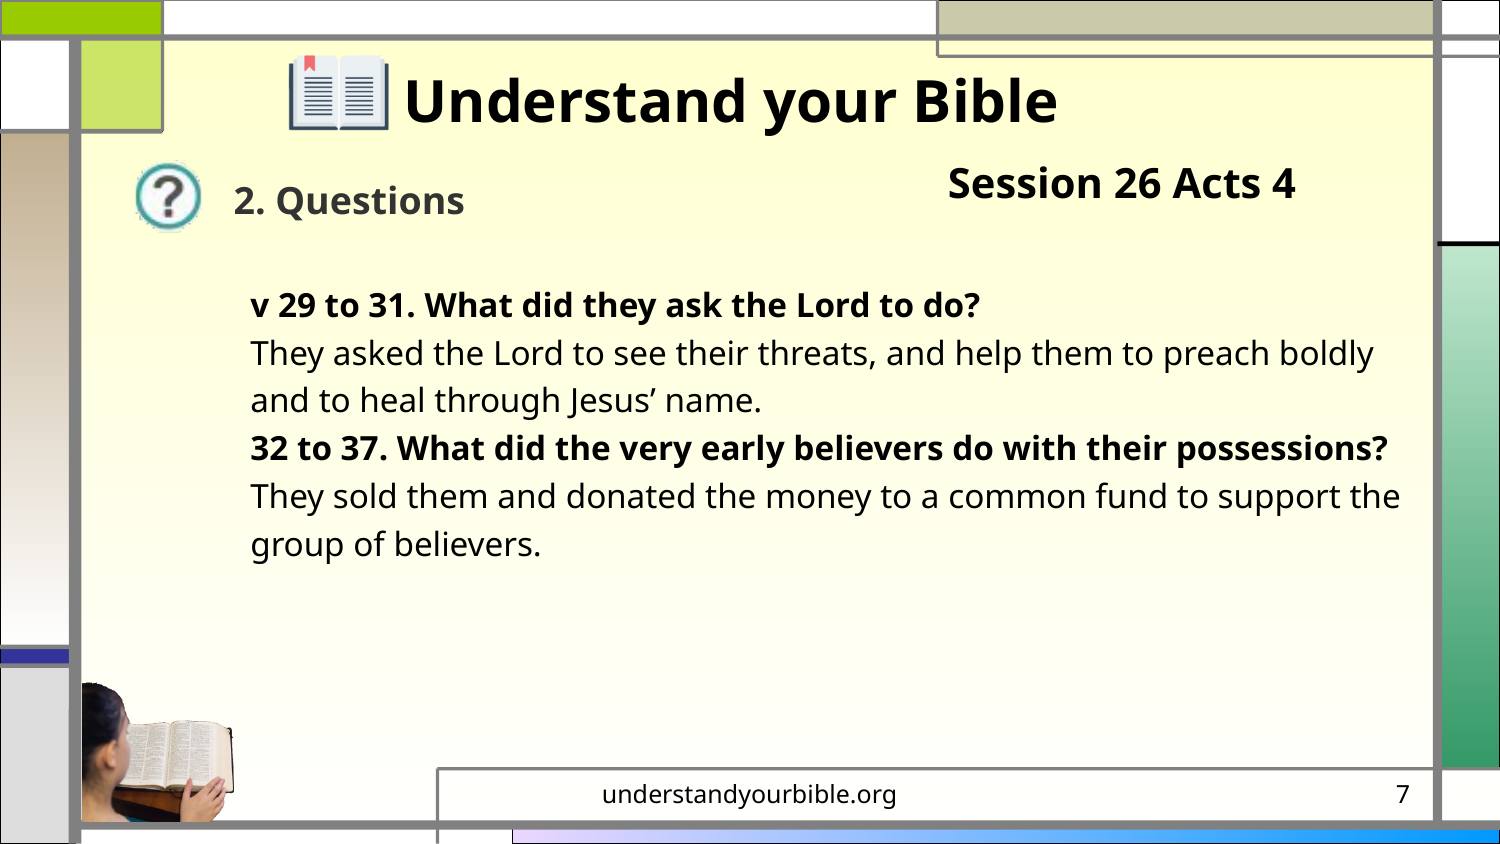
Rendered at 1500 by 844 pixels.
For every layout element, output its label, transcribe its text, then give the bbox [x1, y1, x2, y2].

text_box Understand your Bible [276, 16, 1187, 182]
picture [130, 159, 209, 238]
picture [280, 47, 395, 138]
text_box 2. Questions [218, 169, 491, 237]
picture [81, 682, 235, 822]
text_box v 29 to 31. What did they ask the Lord to do? They asked the Lord to see their threats, and help them to preach boldly and to heal through Jesus’ name. 32 to 37. What did the very early believers do with their possessions? They sold them and donated the money to a common fund to support the group of believers. [235, 268, 1424, 844]
text_box Session 26 Acts 4 [820, 131, 1424, 233]
